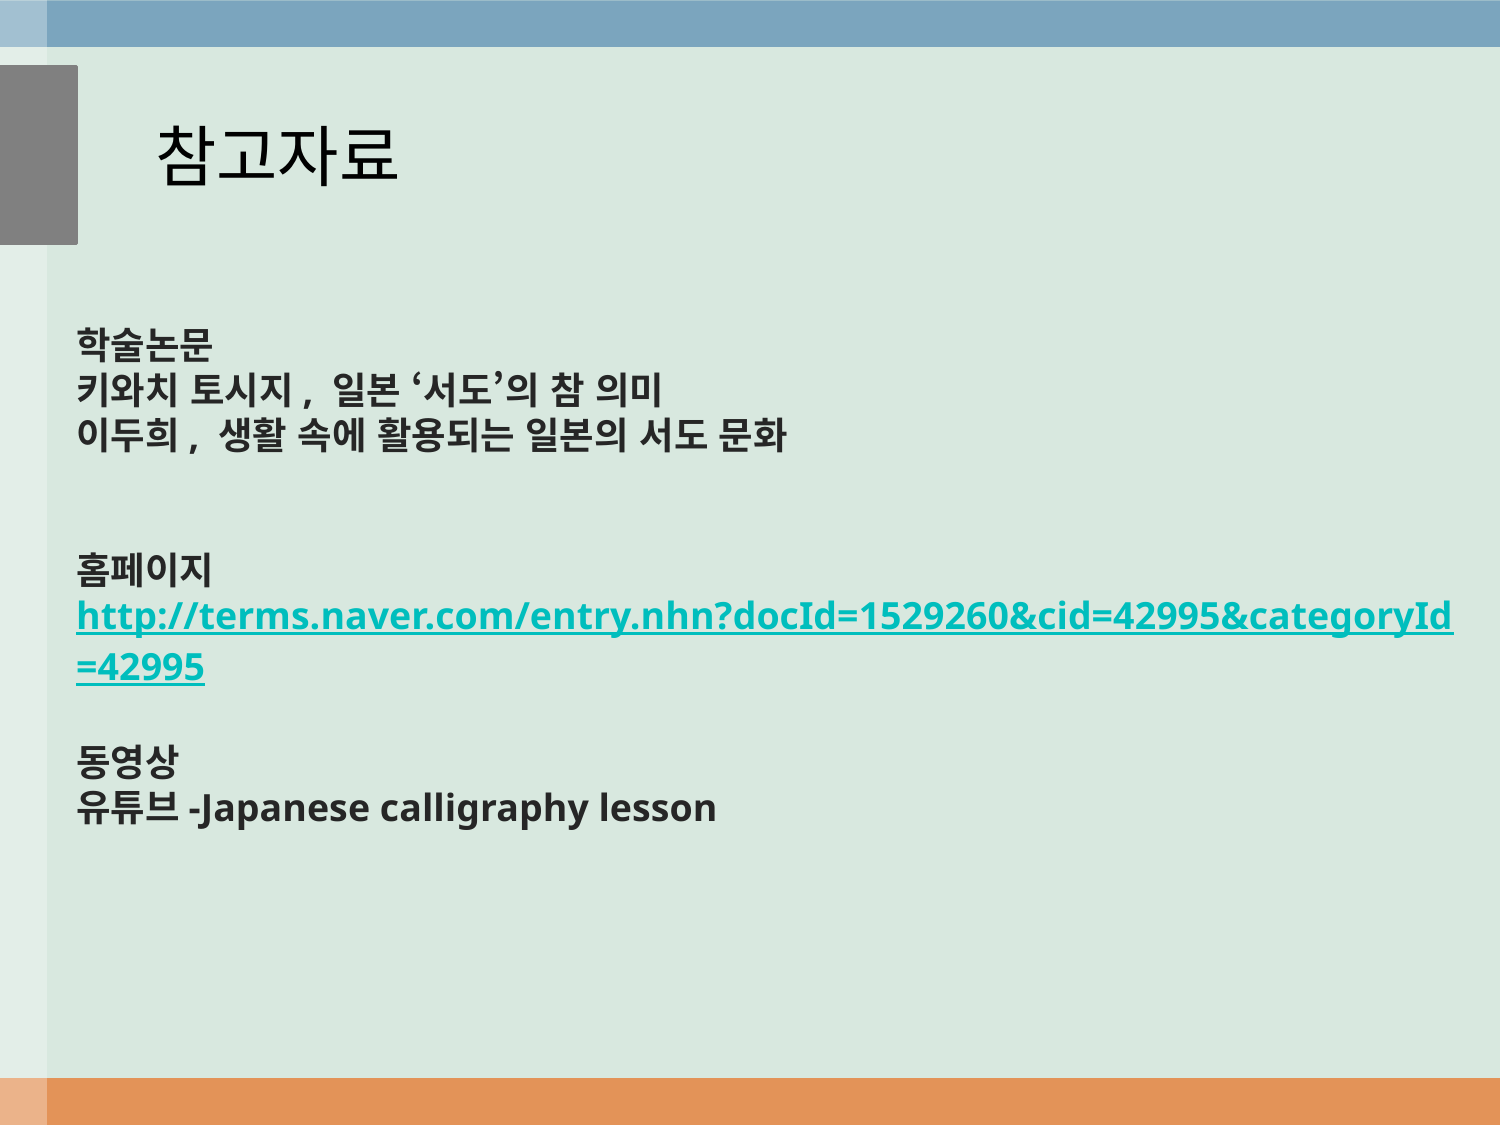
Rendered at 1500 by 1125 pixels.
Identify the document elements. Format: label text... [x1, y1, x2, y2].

text_box 참고자료 [140, 106, 416, 202]
text_box 학술논문 키와치 토시지, 일본 ‘서도’의 참 의미 이두희, 생활 속에 활용되는 일본의 서도 문화 홈페이지 http://terms.naver.com/entry.nhn?docId=1529260&cid=42995&categoryId =42995 동영상 유튜브-Japanese calligraphy lesson [61, 314, 1469, 837]
text_box [0, 65, 78, 245]
